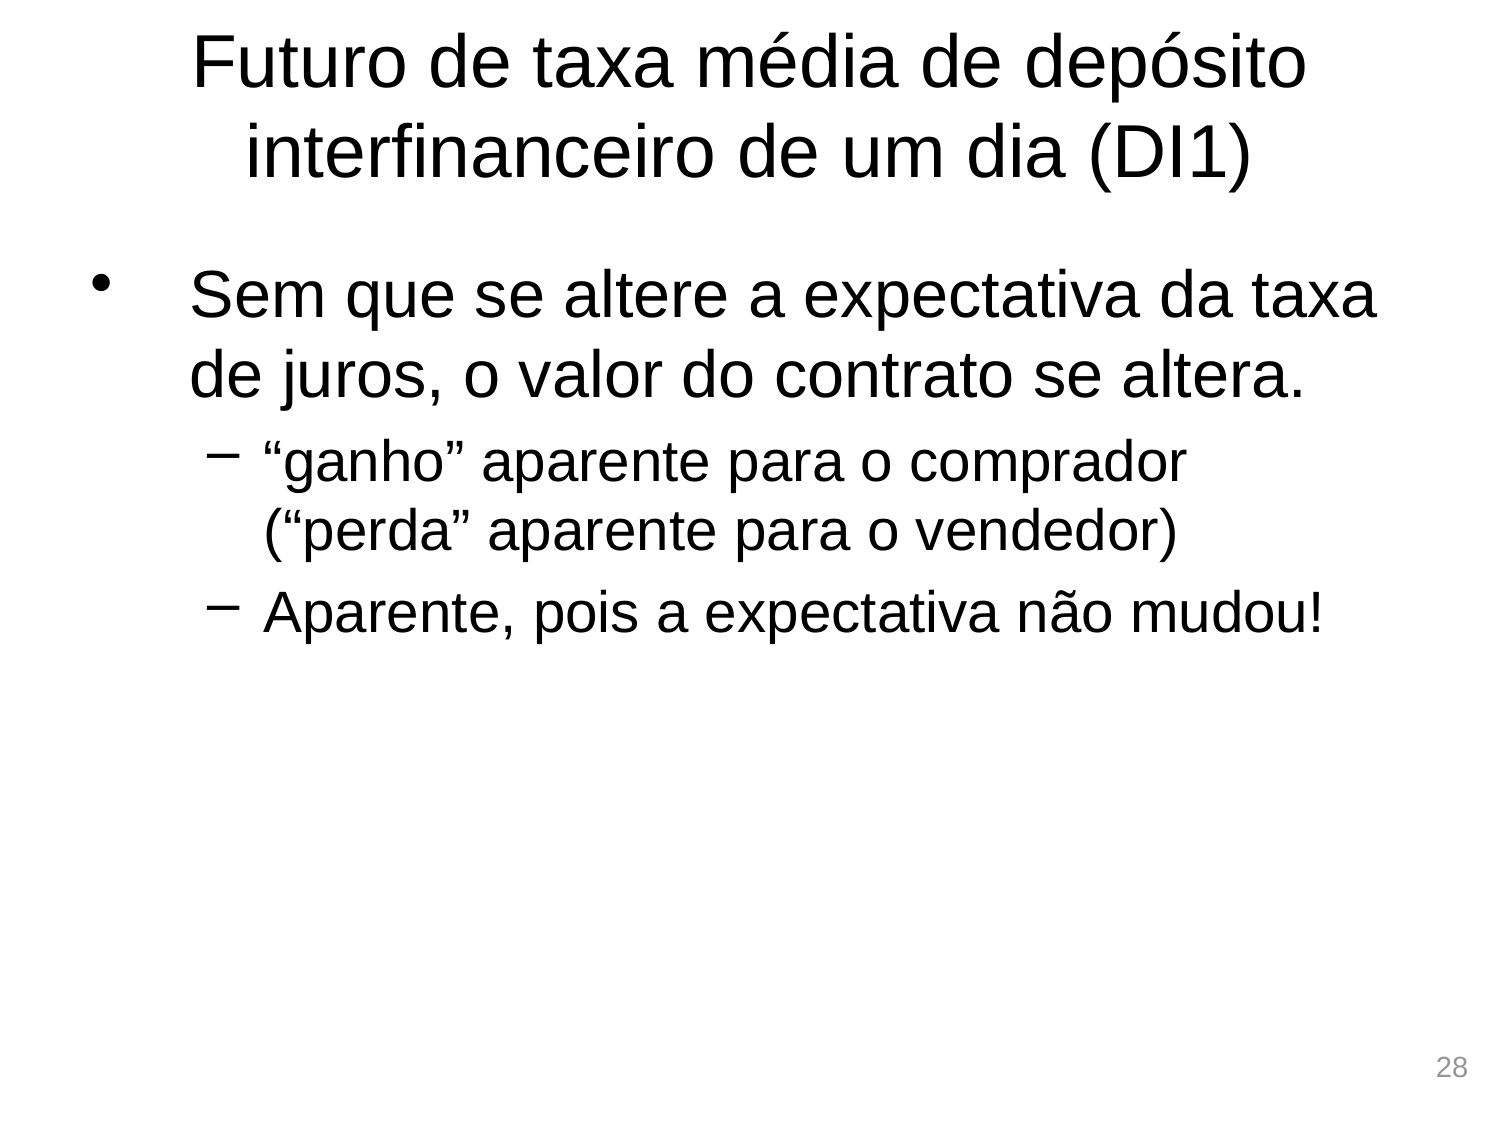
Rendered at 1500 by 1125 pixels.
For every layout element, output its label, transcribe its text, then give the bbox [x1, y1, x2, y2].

list Sem que se altere a expectativa da taxa de juros, o valor do contrato se altera. “ganho” aparente para o comprador (“perda” aparente para o vendedor) Aparente, pois a expectativa não mudou! [75, 243, 1425, 1005]
slide_number 28 [1133, 1041, 1484, 1120]
title Futuro de taxa média de depósito interfinanceiro de um dia (DI1) [75, 45, 1425, 161]
